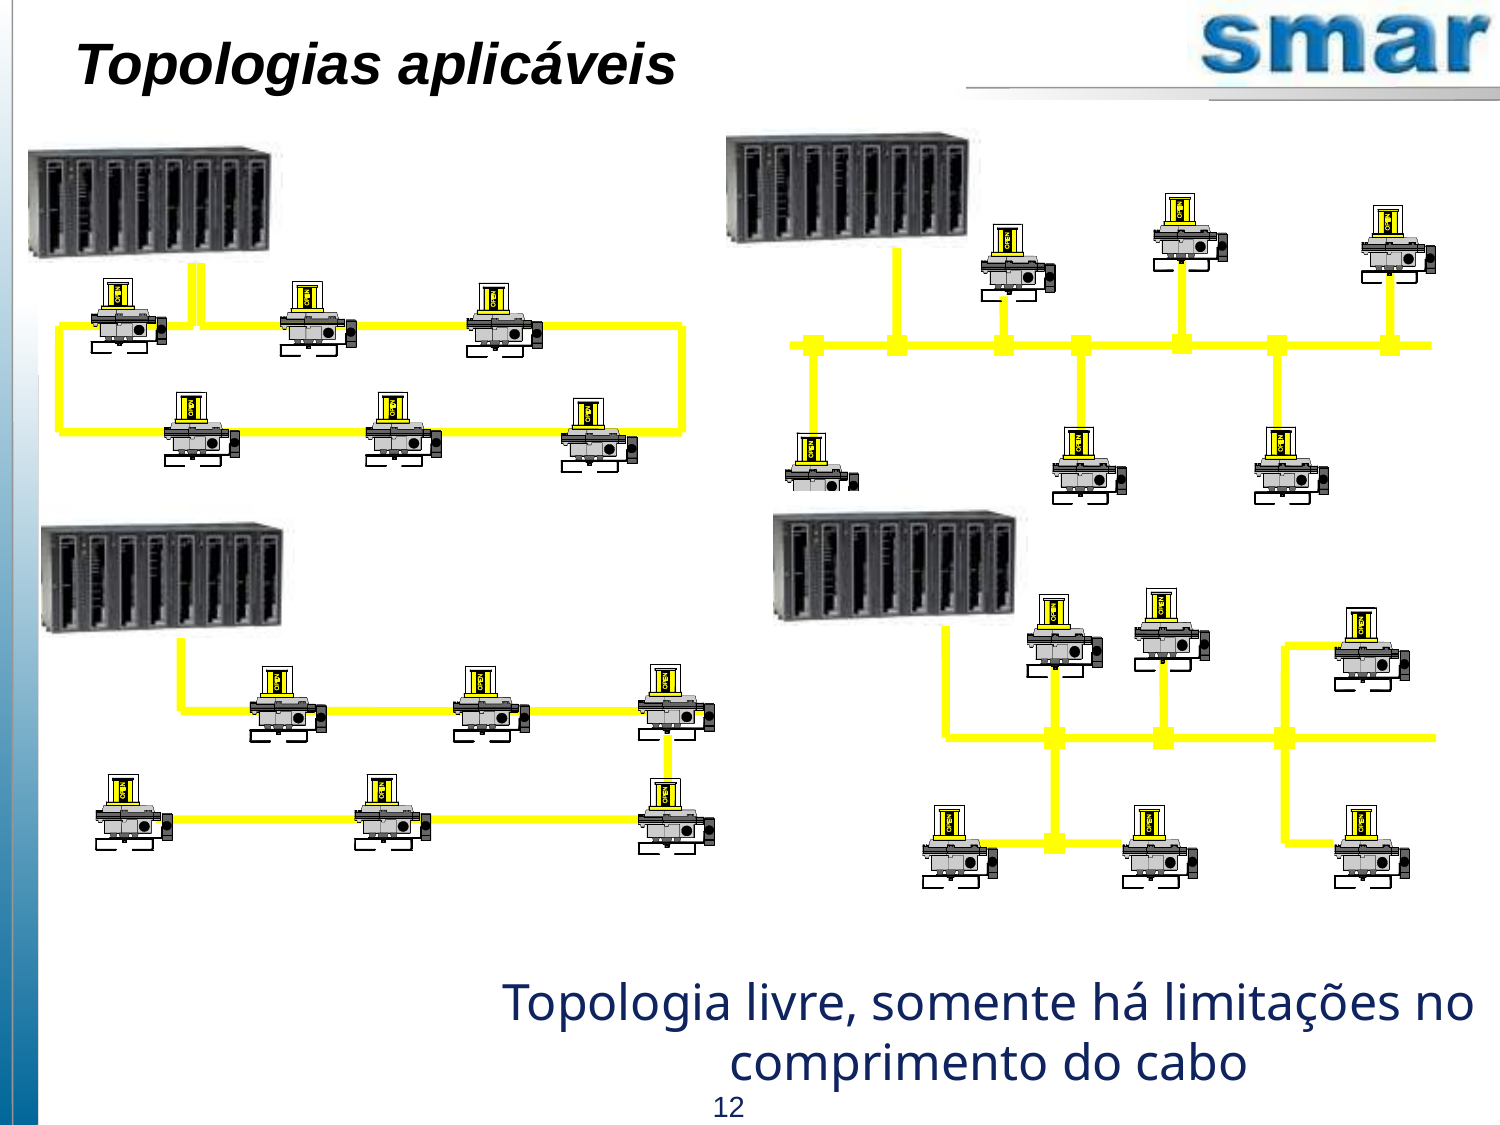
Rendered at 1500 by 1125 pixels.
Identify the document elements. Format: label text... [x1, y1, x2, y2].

picture [1187, 0, 1500, 86]
text_box Topologia livre, somente há limitações no comprimento do cabo [478, 962, 1500, 1098]
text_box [40, 503, 716, 856]
text_box Topologias aplicáveis [34, 19, 719, 104]
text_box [28, 127, 683, 474]
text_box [726, 113, 1437, 512]
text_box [773, 491, 1437, 890]
